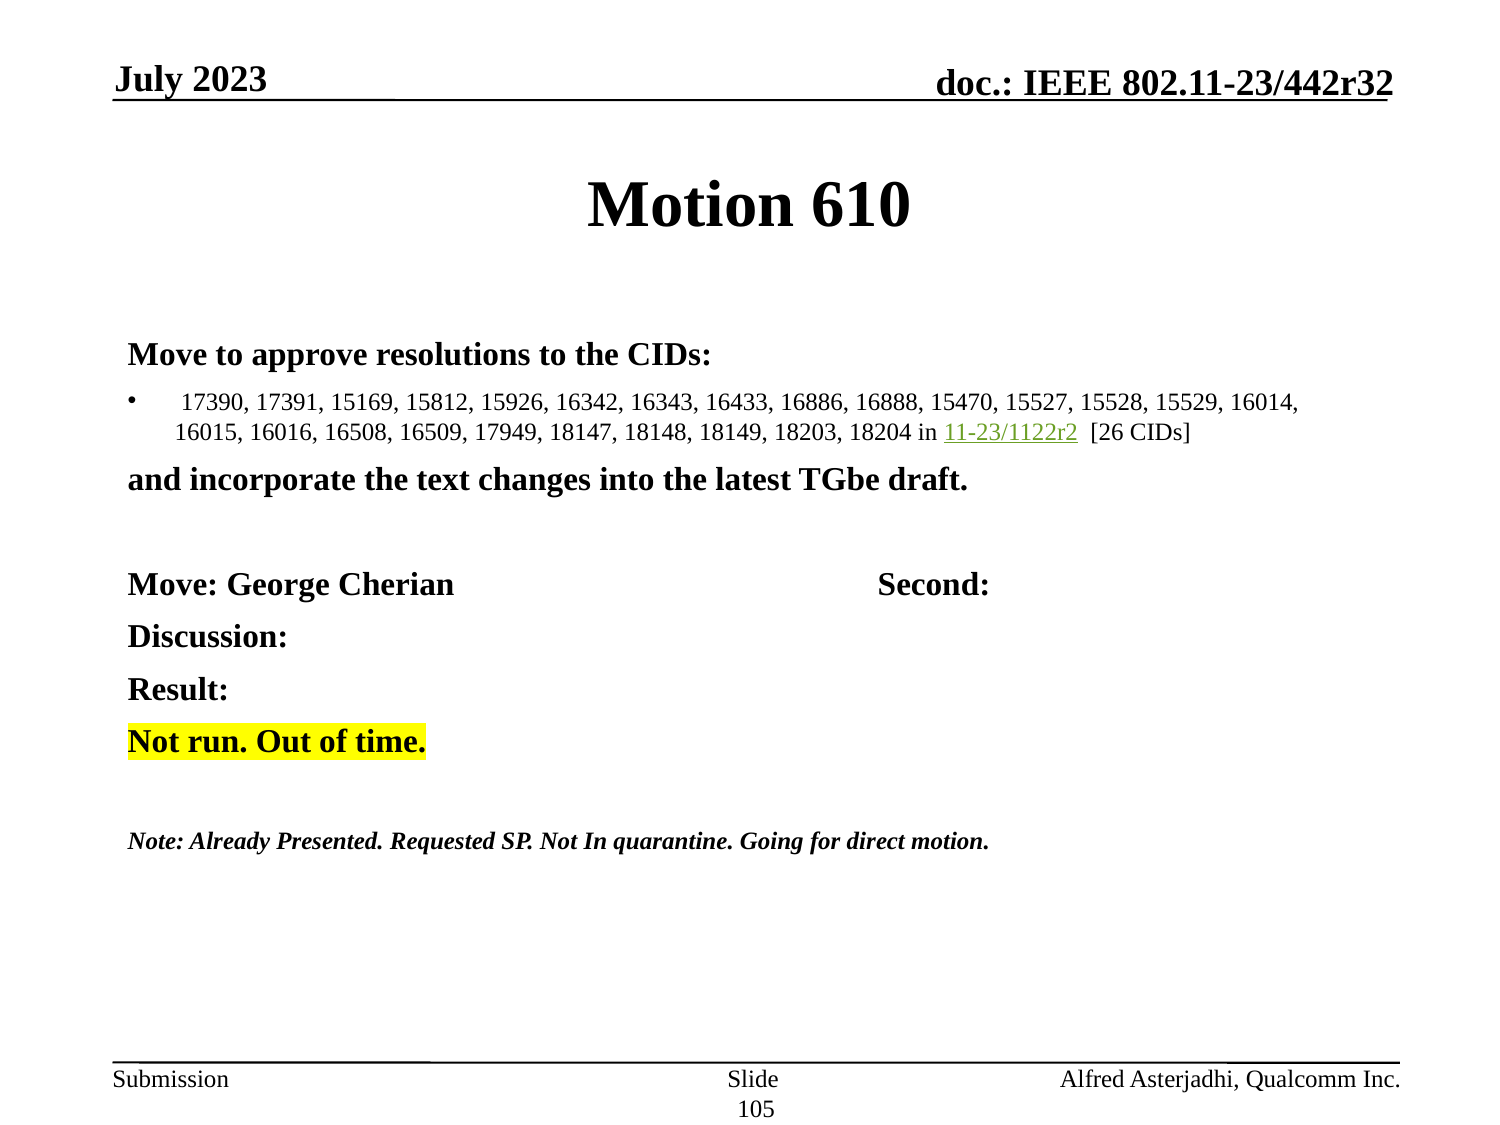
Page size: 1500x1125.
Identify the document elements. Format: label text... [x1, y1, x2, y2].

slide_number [114, 54, 423, 100]
footer Alfred Asterjadhi, Qualcomm Inc. [878, 1061, 1402, 1093]
title Motion 610 [112, 112, 1388, 288]
slide_number Slide 105 [712, 1061, 800, 1123]
list Move to approve resolutions to the CIDs: 17390, 17391, 15169, 15812, 15926, 16342, 16343, 16433, 16886, 16888, 15470, 15527, 15528, 15529, 16014, 16015, 16016, 16508, 16509, 17949, 18147, 18148, 18149, 18203, 18204 in 11-23/1122r2 [26 CIDs] and incorporate the text changes into the latest TGbe draft. Move: George Cherian Second: Discussion: Result: Not run. Out of time. Note: Already Presented. Requested SP. Not In quarantine. Going for direct motion. [112, 324, 1388, 1063]
